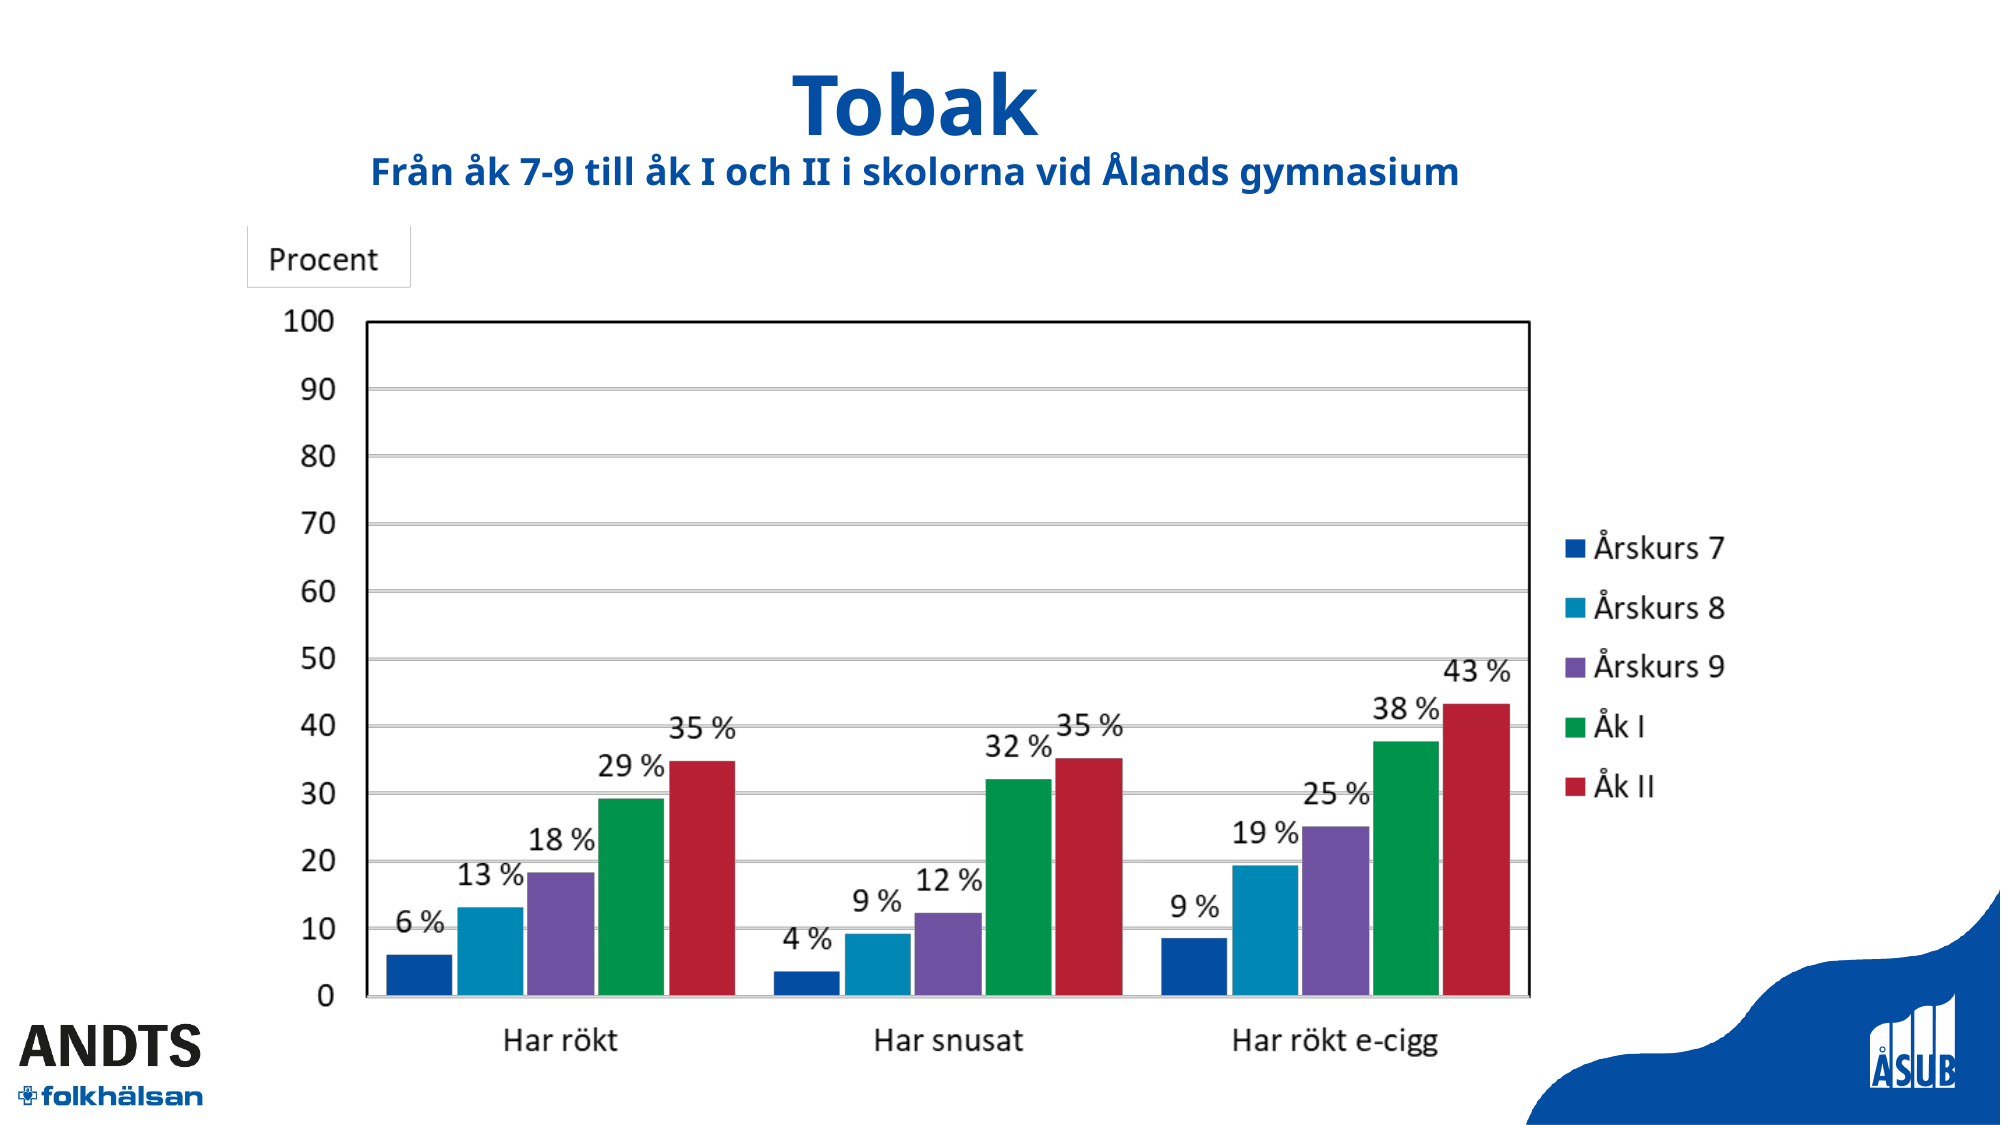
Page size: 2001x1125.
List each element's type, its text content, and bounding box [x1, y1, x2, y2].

picture [0, 1001, 220, 1125]
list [246, 226, 1754, 1100]
title Tobak Från åk 7-9 till åk I och II i skolorna vid Ålands gymnasium [125, 56, 1706, 227]
picture [1526, 889, 2000, 1125]
